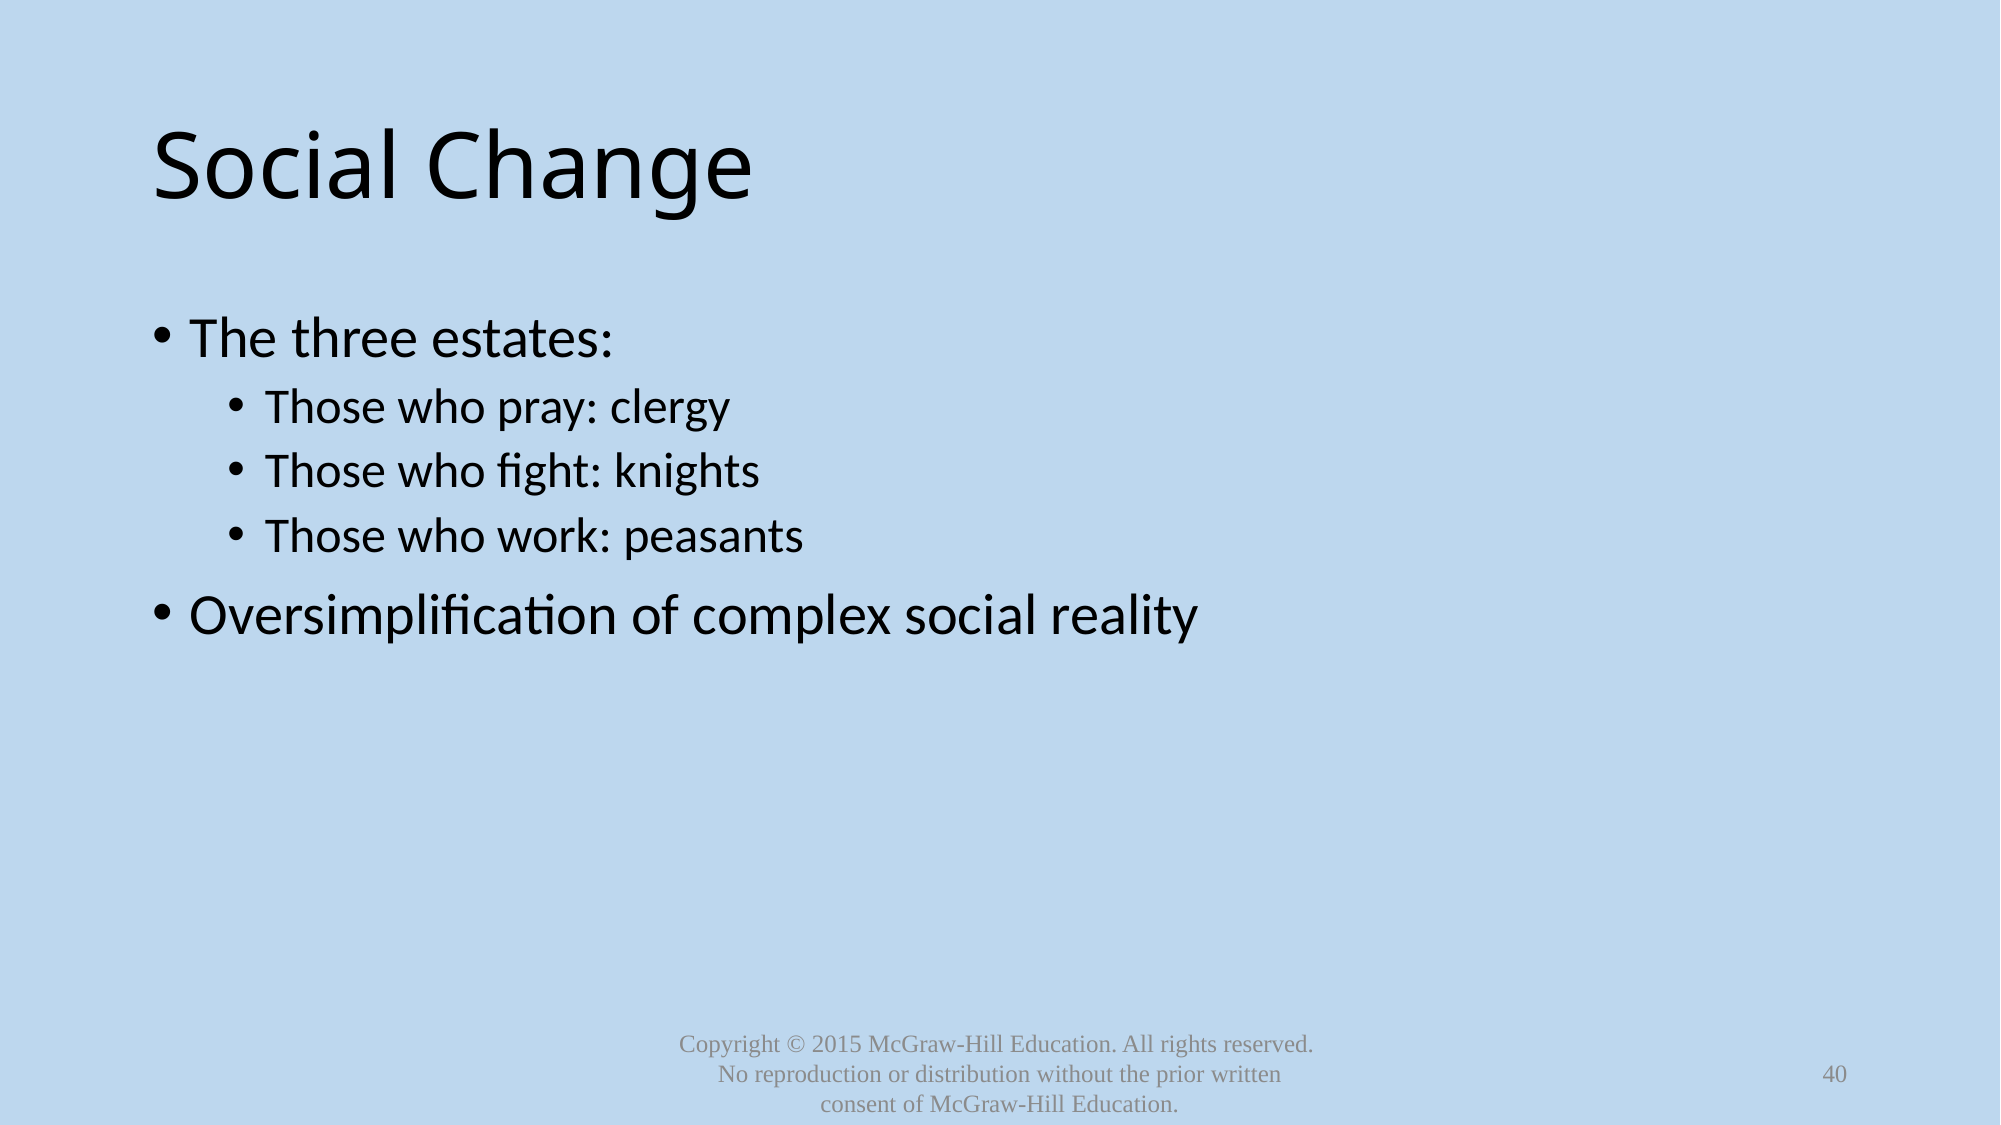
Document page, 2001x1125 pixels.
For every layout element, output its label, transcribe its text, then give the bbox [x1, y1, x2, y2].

slide_number 40 [1412, 1042, 1863, 1103]
footer Copyright © 2015 McGraw-Hill Education. All rights reserved. No reproduction or distribution without the prior written consent of McGraw-Hill Education. [662, 1042, 1338, 1103]
list The three estates: Those who pray: clergy Those who fight: knights Those who work: peasants Oversimplification of complex social reality [137, 299, 1863, 1014]
title Social Change [137, 59, 1863, 278]
